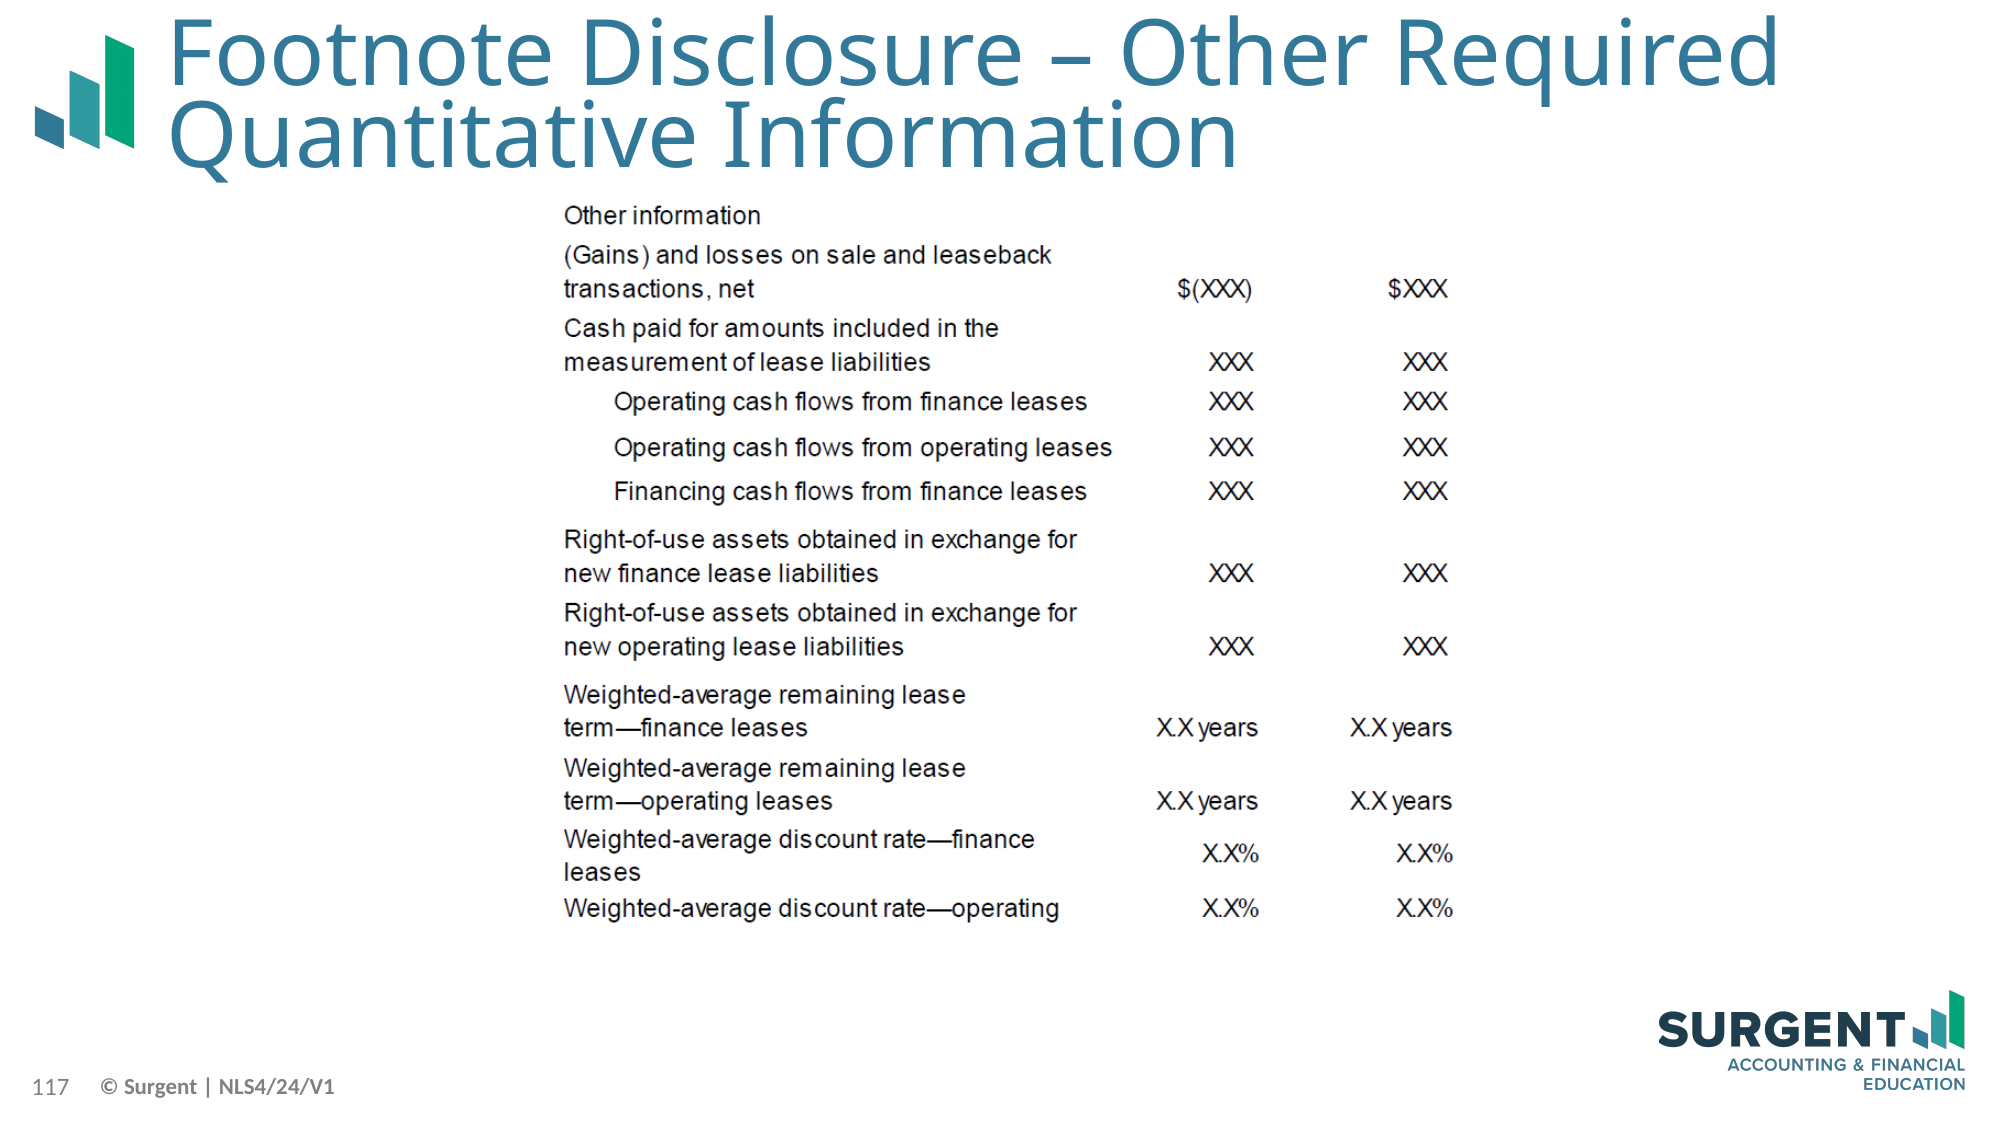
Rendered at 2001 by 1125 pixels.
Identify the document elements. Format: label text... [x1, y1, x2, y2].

slide_number 117 [0, 1055, 85, 1115]
picture [530, 188, 1470, 937]
footer © Surgent | NLS4/24/V1 [85, 1055, 401, 1115]
title Footnote Disclosure – Other Required Quantitative Information [151, 55, 1915, 149]
